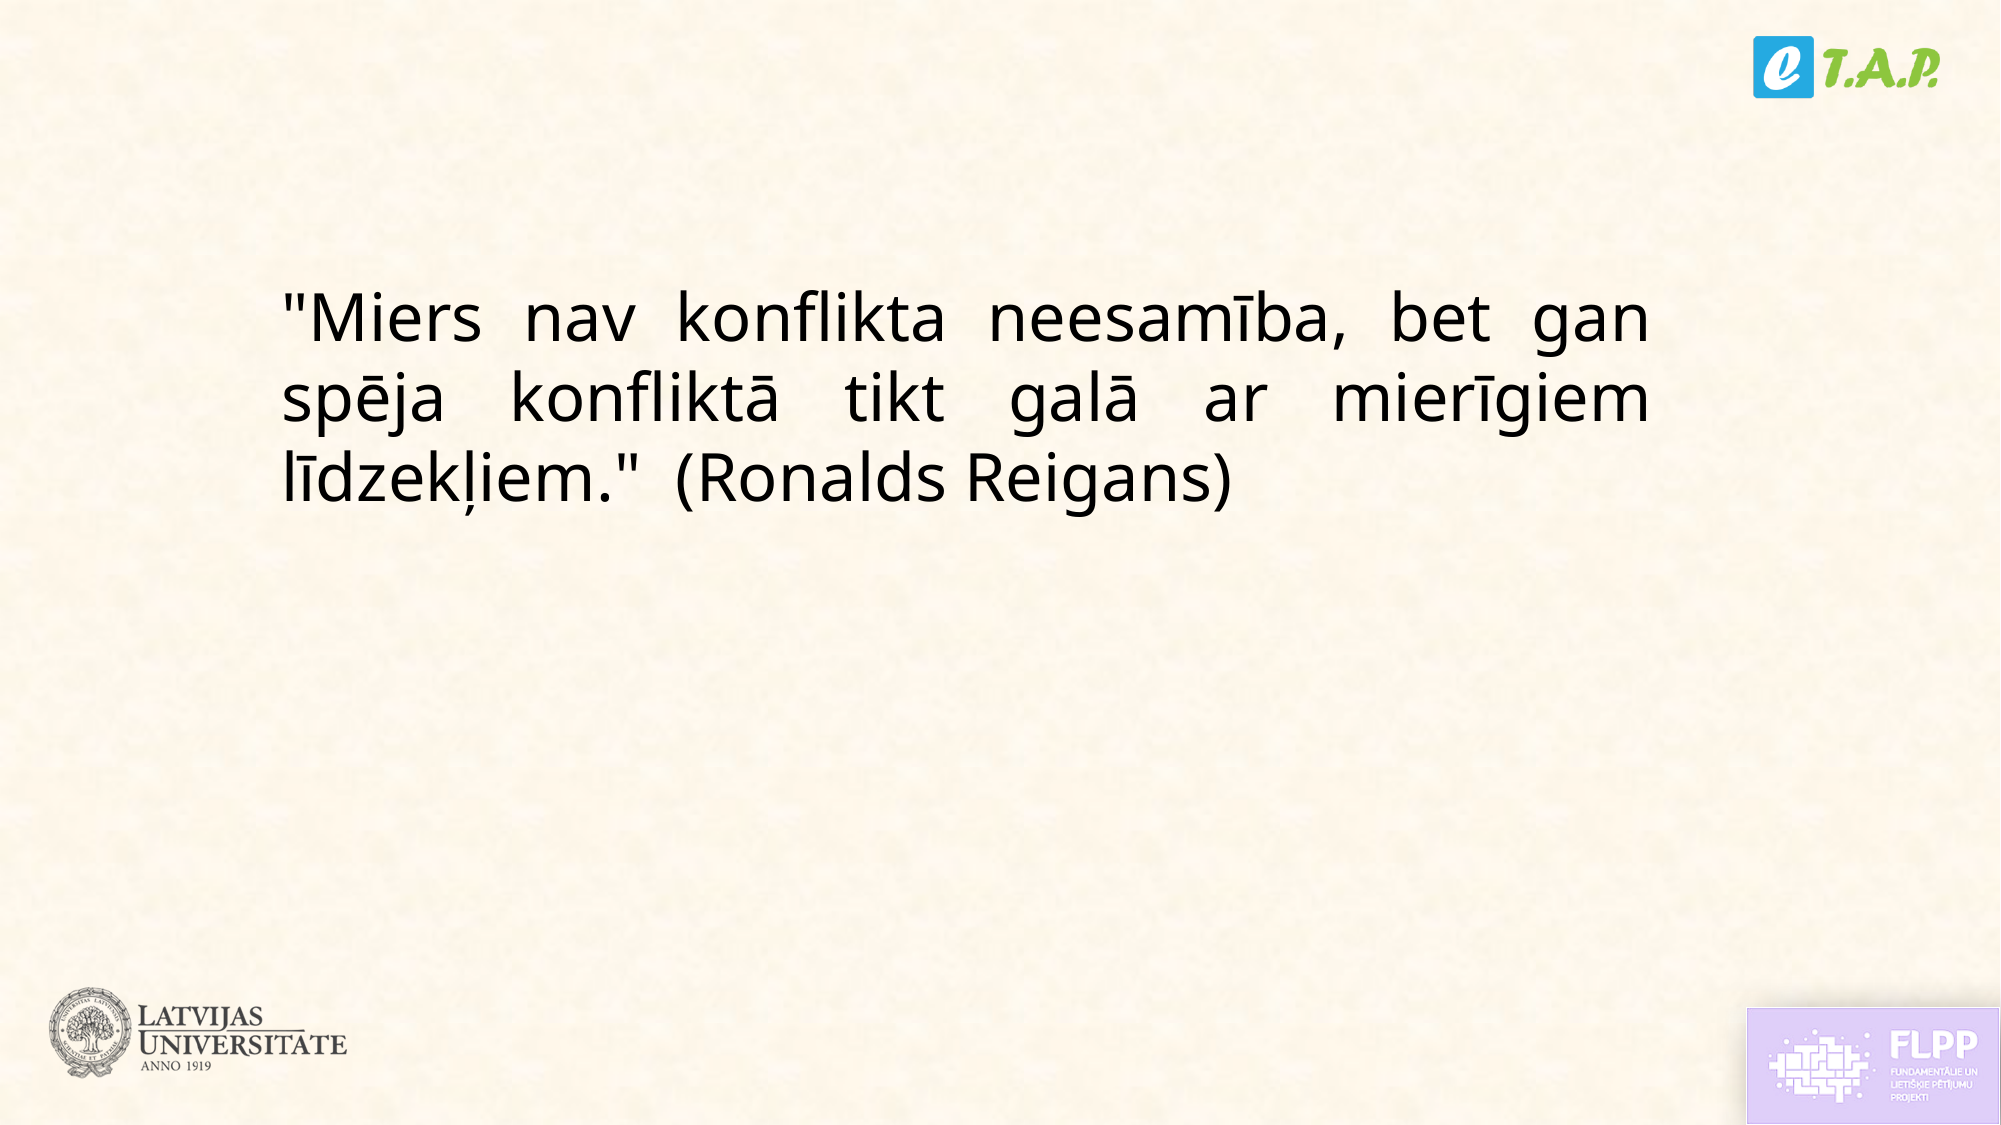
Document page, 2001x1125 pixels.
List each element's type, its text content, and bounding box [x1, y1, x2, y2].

picture [1746, 1007, 2000, 1125]
picture [24, 971, 371, 1094]
picture [1693, 0, 2000, 130]
text_box "Miers nav konflikta neesamība, bet gan spēja konfliktā tikt galā ar mierīgiem līdzekļiem." (Ronalds Reigans) [266, 267, 1669, 523]
